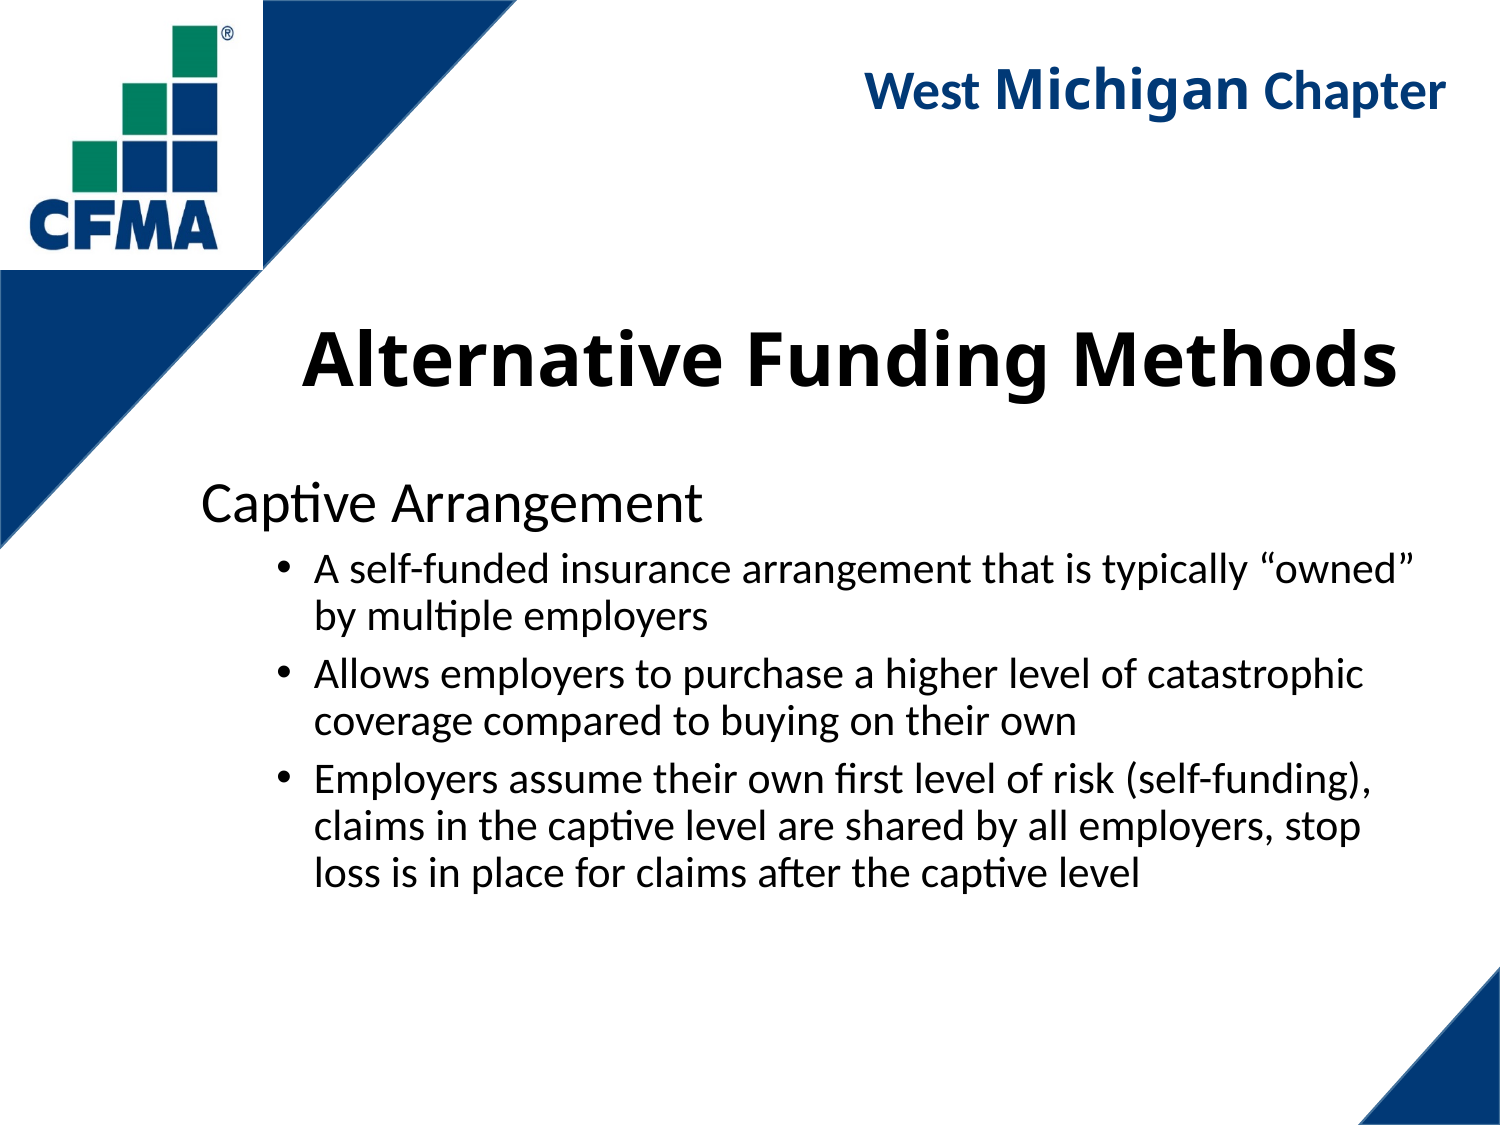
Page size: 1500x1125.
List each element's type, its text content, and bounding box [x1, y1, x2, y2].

list Captive Arrangement A self-funded insurance arrangement that is typically “owned” by multiple employers Allows employers to purchase a higher level of catastrophic coverage compared to buying on their own Employers assume their own first level of risk (self-funding), claims in the captive level are shared by all employers, stop loss is in place for claims after the captive level [186, 464, 1438, 915]
picture [0, 0, 263, 270]
title Alternative Funding Methods [288, 313, 1483, 499]
